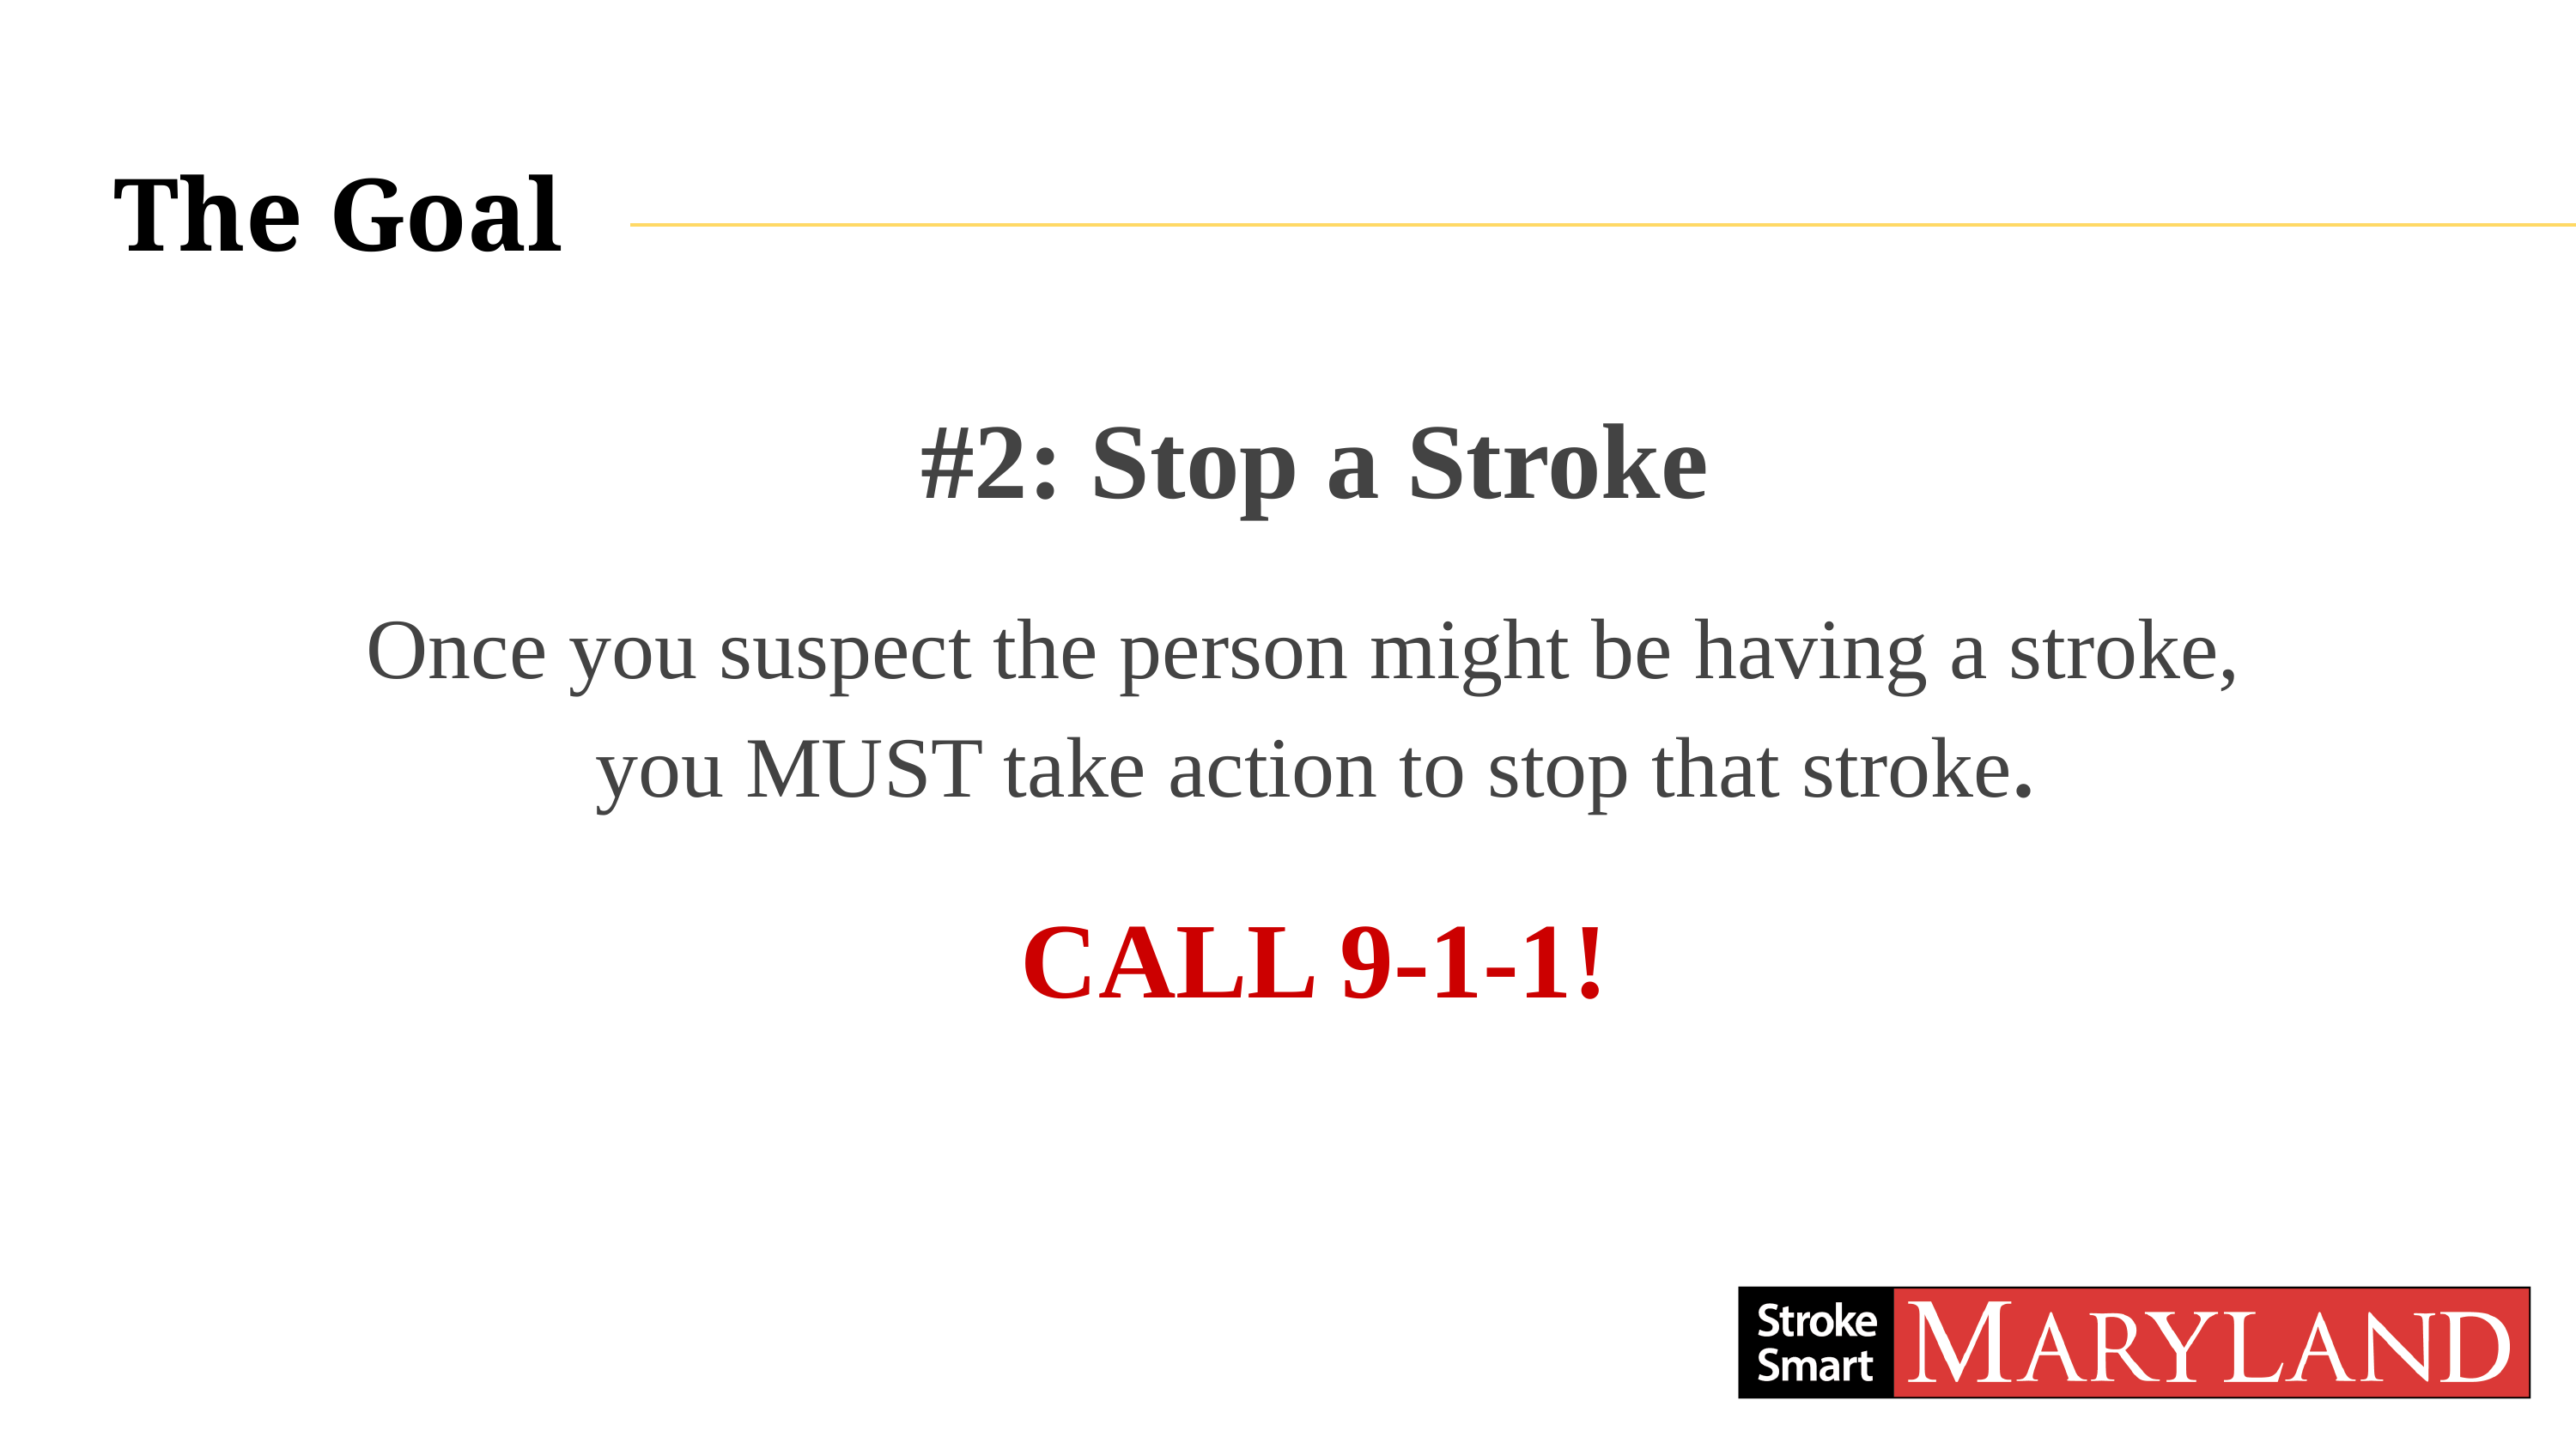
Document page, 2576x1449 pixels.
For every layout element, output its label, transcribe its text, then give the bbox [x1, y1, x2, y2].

title The Goal [88, 124, 2488, 287]
picture [1738, 1286, 2531, 1399]
list #2: Stop a Stroke Once you suspect the person might be having a stroke, you MUST take action to stop that stroke. CALL 9-1-1! [235, 346, 2394, 1308]
